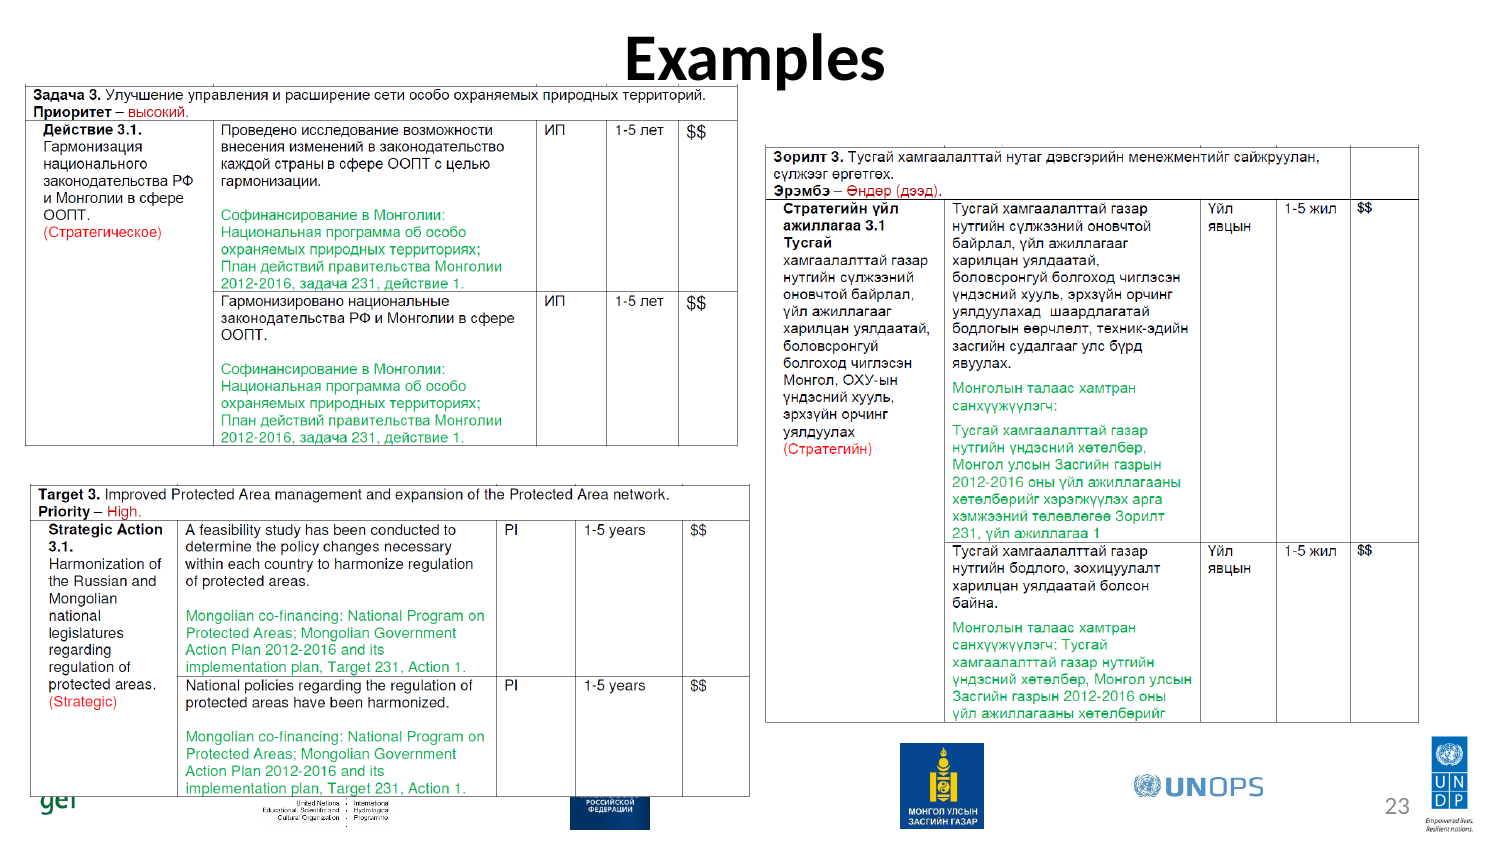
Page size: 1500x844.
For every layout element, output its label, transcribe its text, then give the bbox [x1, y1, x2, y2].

picture [22, 84, 739, 448]
text_box Examples [609, 6, 902, 102]
picture [763, 145, 1421, 726]
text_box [22, 736, 1488, 837]
picture [29, 484, 751, 798]
